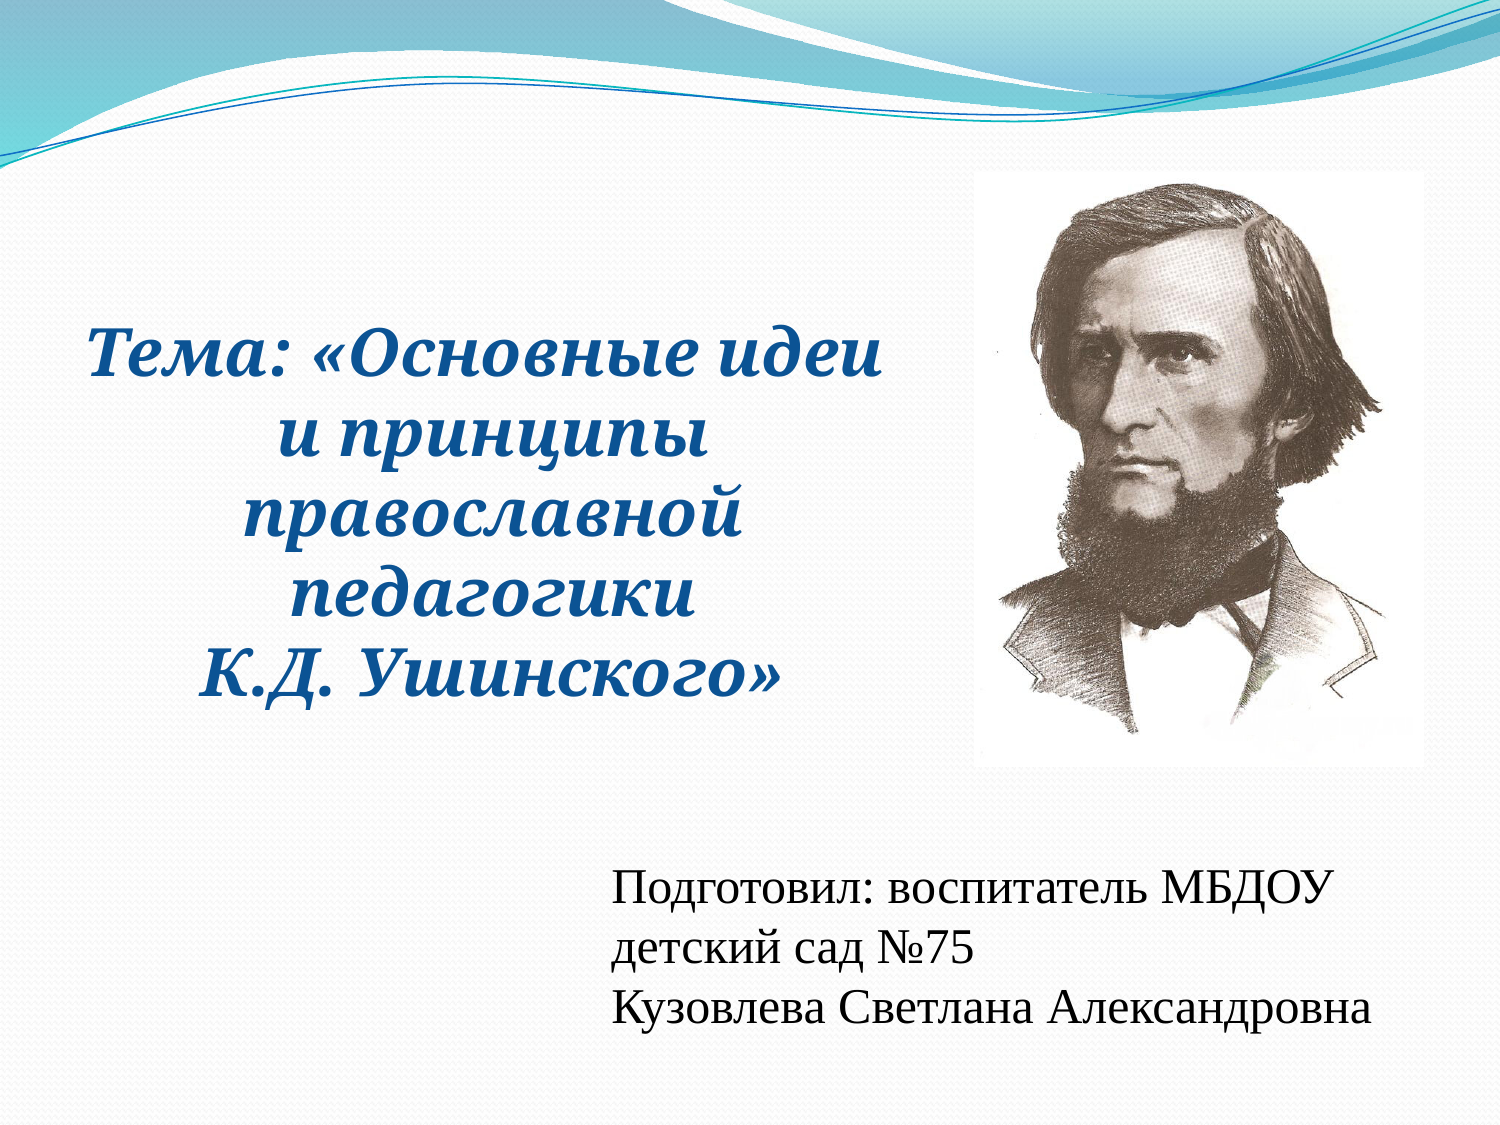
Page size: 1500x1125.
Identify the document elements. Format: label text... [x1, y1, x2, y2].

text_box Тема: «Основные идеи и принципы православной педагогики К.Д. Ушинского» [53, 302, 933, 718]
text_box Подготовил: воспитатель МБДОУ детский сад №75 Кузовлева Светлана Александровна [596, 845, 1500, 1041]
picture [974, 172, 1424, 767]
